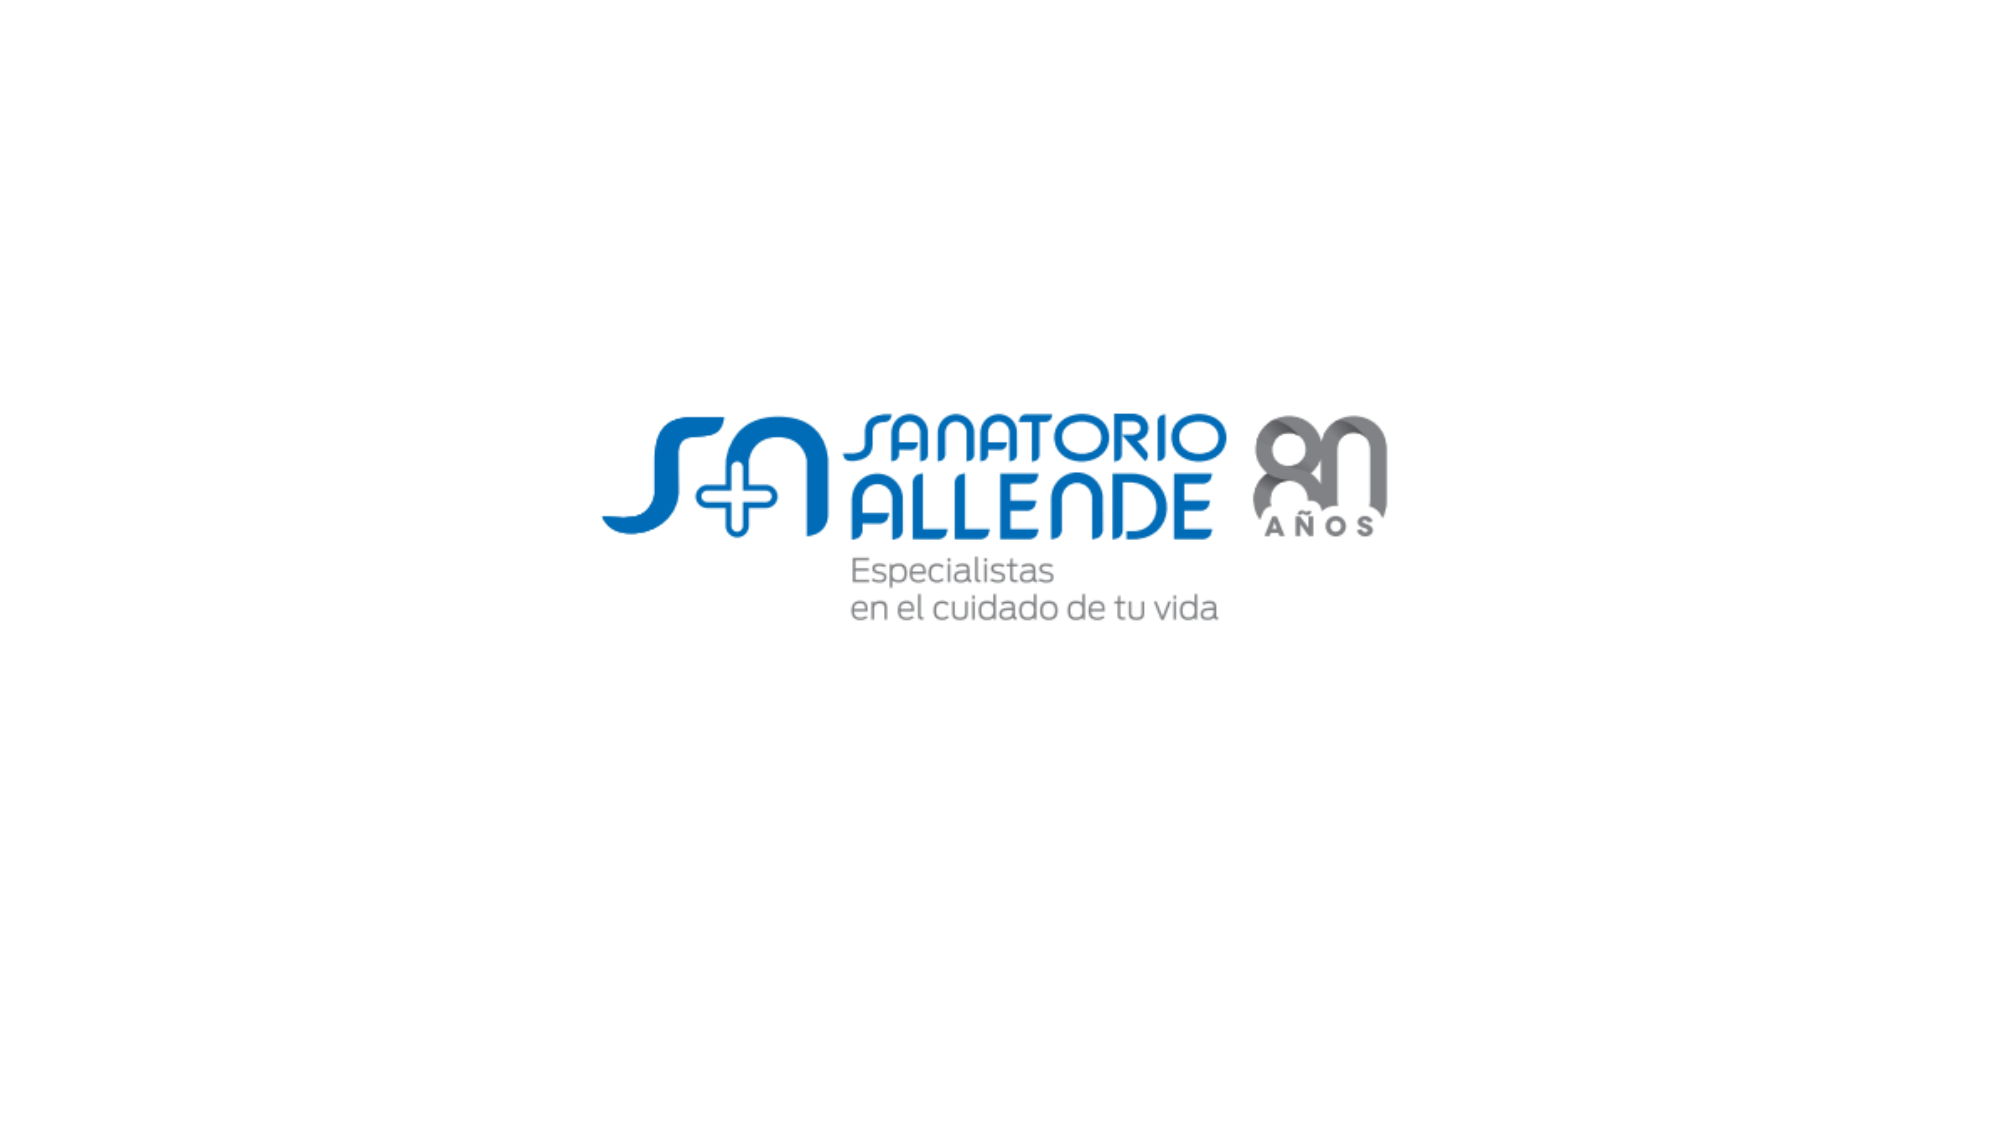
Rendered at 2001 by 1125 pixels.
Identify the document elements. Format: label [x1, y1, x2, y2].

picture [598, 404, 1402, 635]
